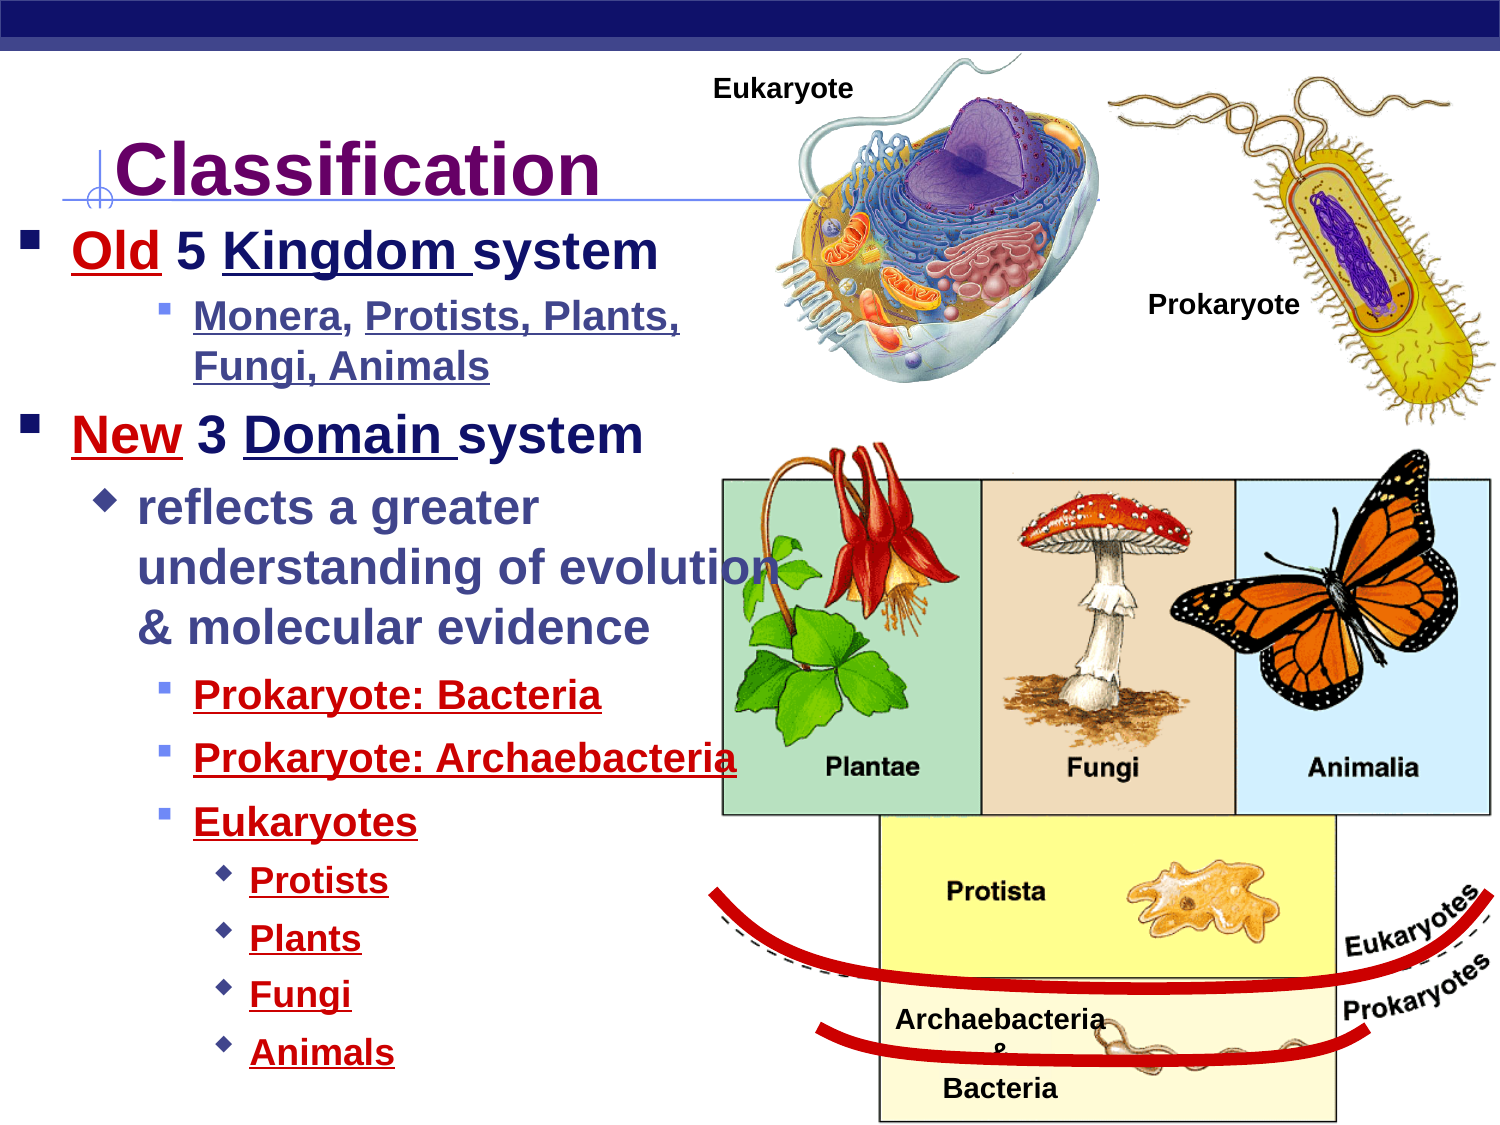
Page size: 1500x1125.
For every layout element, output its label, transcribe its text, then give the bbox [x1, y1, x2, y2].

picture [712, 432, 1500, 1125]
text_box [1067, 74, 1500, 434]
list Old 5 Kingdom system Monera, Protists, Plants, Fungi, Animals New 3 Domain system reflects a greater understanding of evolution & molecular evidence Prokaryote: Bacteria Prokaryote: Archaebacteria Eukaryotes Protists Plants Fungi Animals [0, 207, 802, 1125]
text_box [697, 40, 1127, 400]
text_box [879, 992, 1122, 1113]
title Classification [99, 112, 692, 207]
